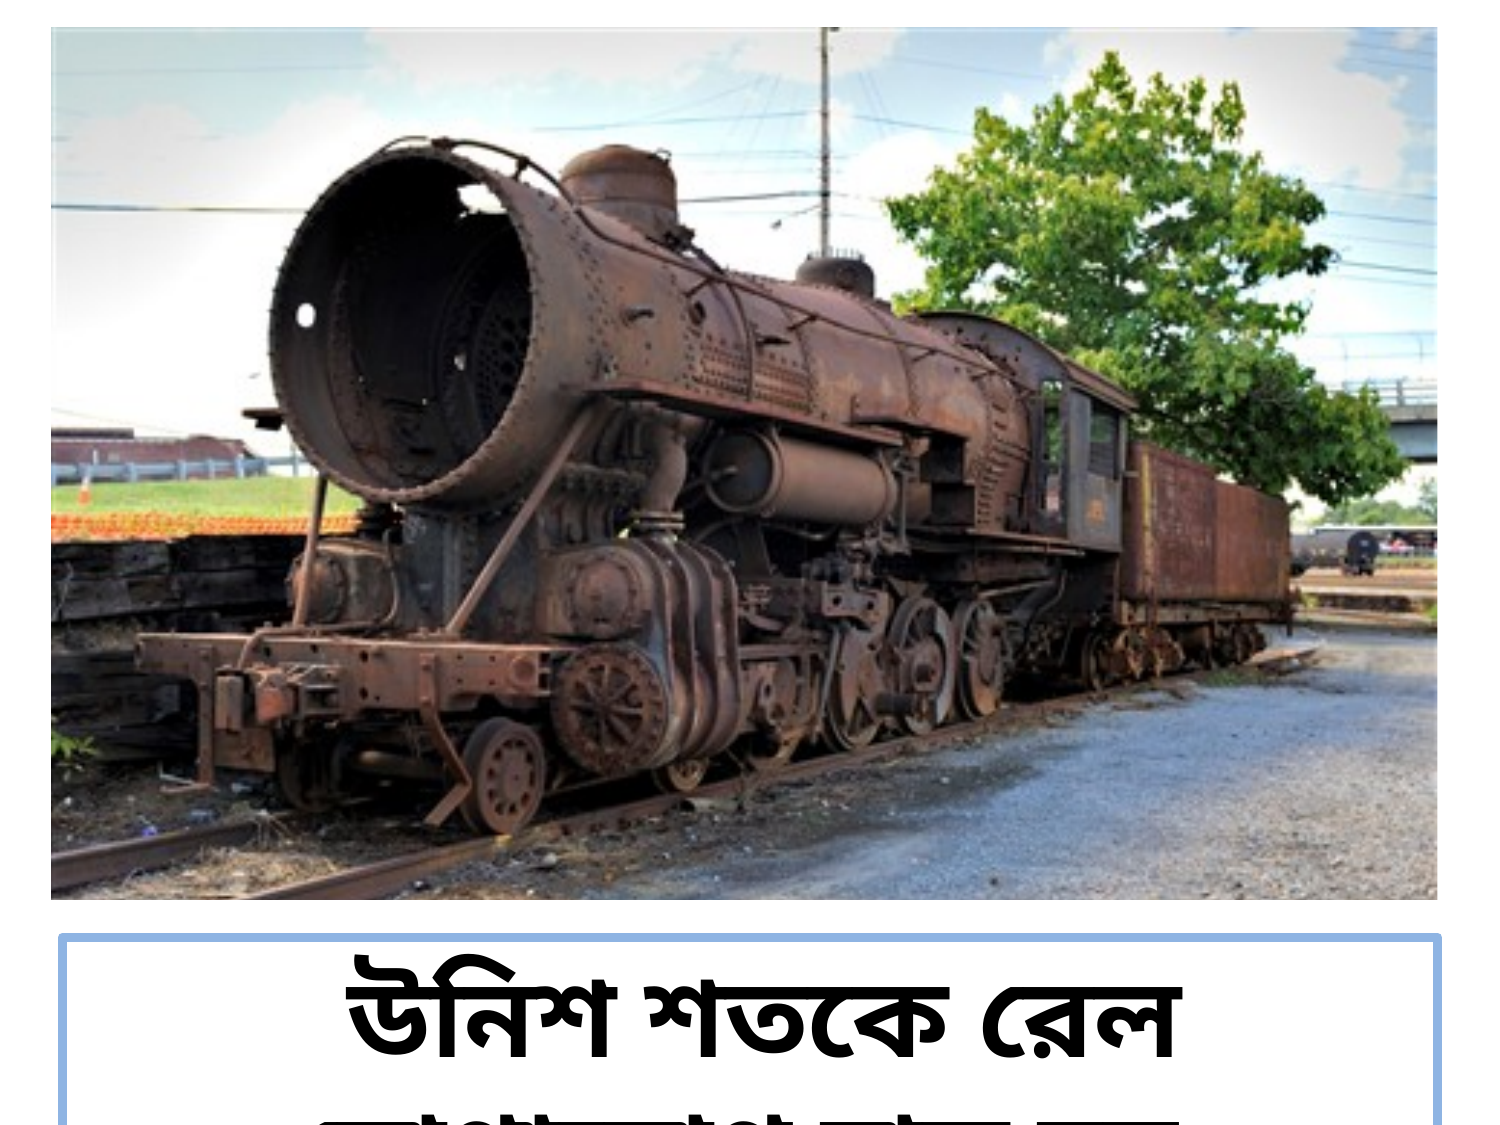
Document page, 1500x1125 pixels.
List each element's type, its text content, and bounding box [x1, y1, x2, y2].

text_box উনিশ শতকে রেল যোগাযোগ চালু হয় [62, 937, 1438, 1125]
picture [50, 26, 1438, 901]
